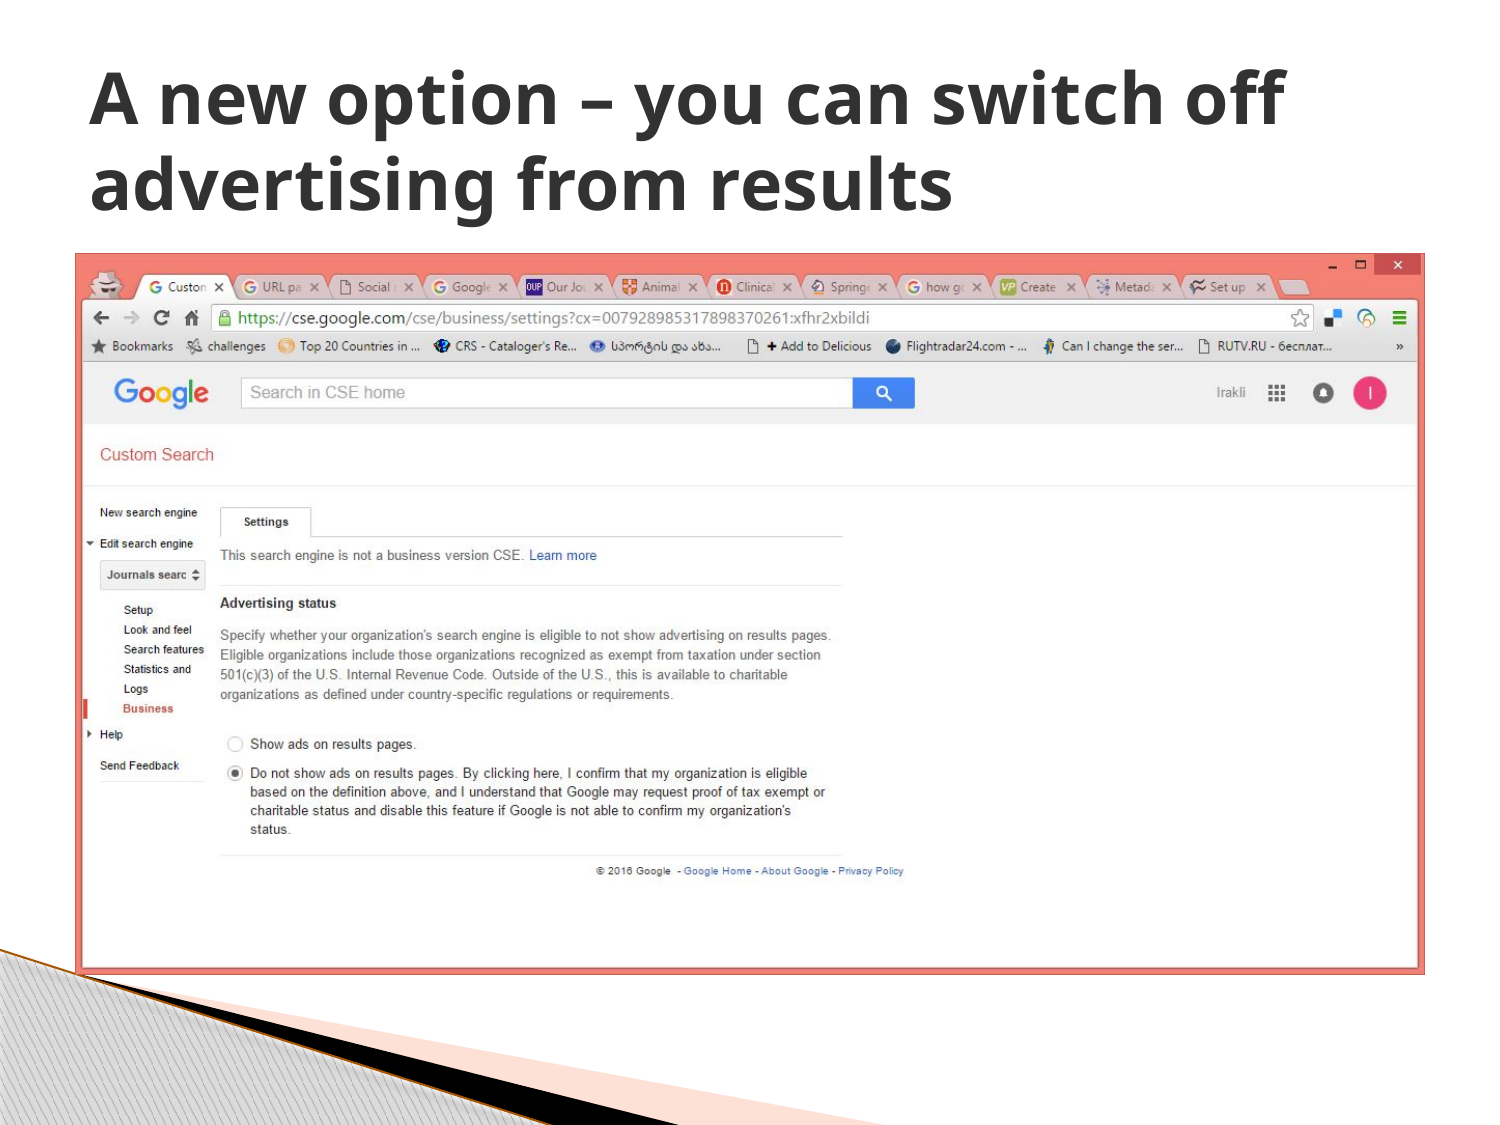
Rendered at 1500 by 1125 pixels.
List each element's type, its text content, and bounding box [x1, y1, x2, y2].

title A new option – you can switch off advertising from results [75, 45, 1425, 233]
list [74, 253, 1426, 976]
